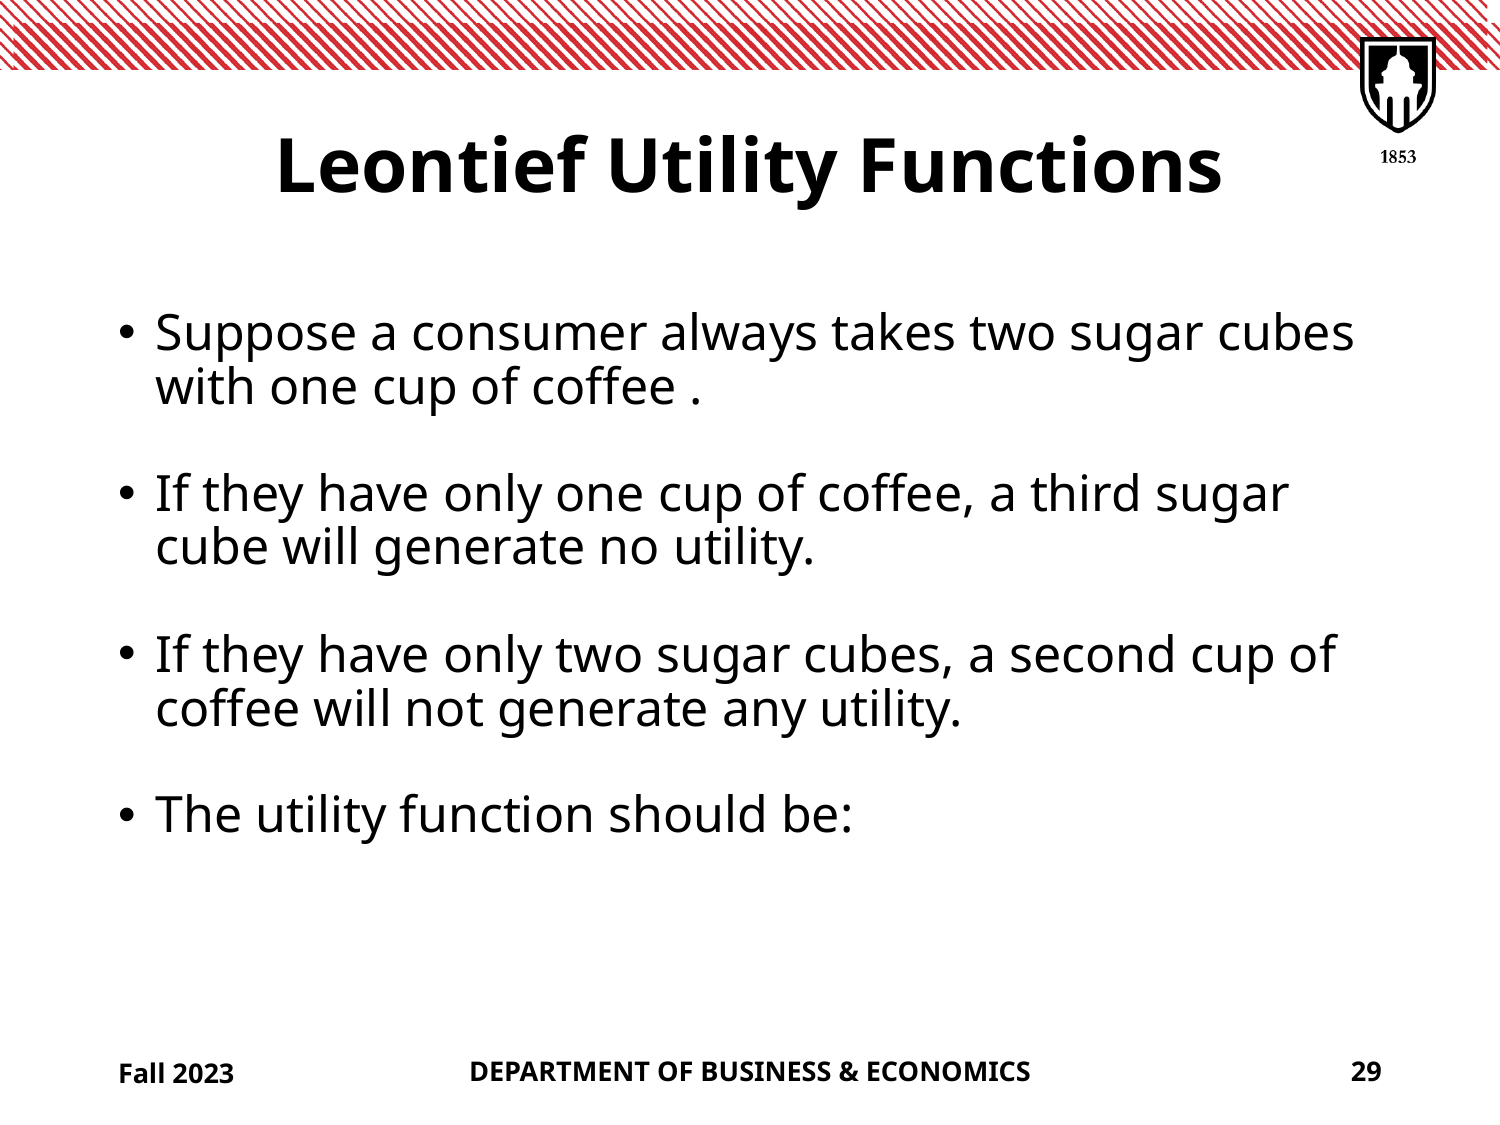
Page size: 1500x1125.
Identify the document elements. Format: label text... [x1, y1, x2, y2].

footer DEPARTMENT OF BUSINESS & ECONOMICS [277, 1042, 1059, 1103]
picture [0, 0, 1500, 163]
slide_number 29 [1059, 1042, 1397, 1103]
title Leontief Utility Functions [103, 59, 1397, 278]
slide_number Fall 2023 [103, 1042, 277, 1103]
